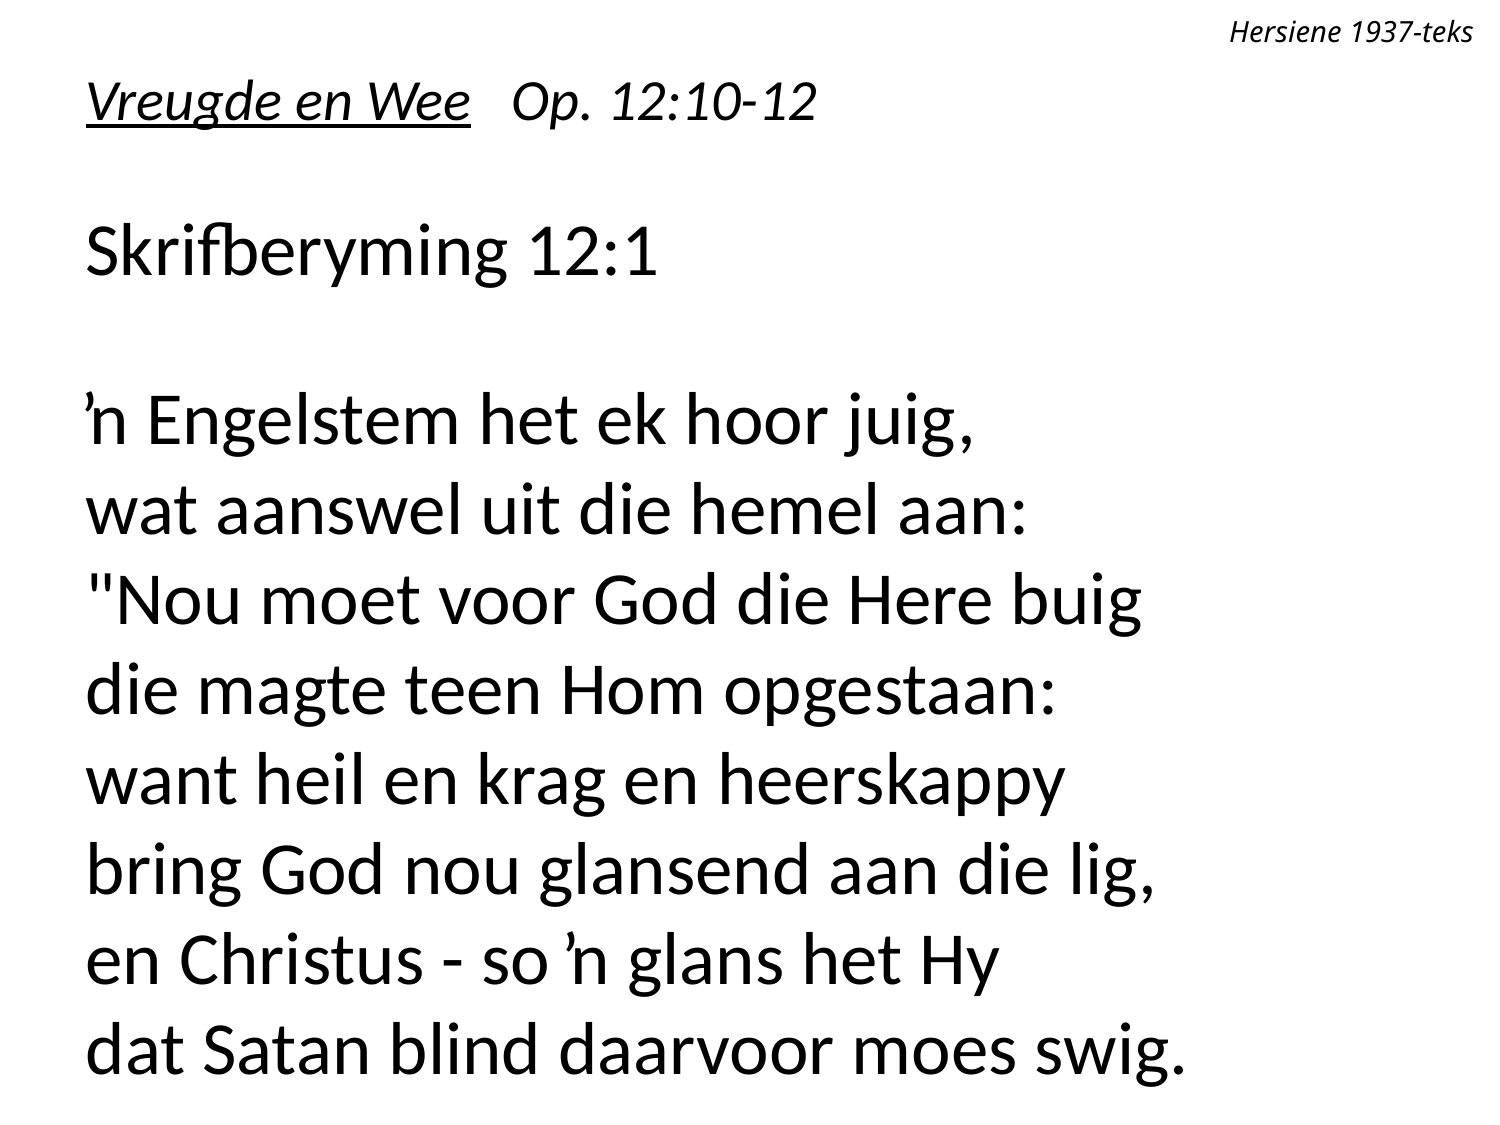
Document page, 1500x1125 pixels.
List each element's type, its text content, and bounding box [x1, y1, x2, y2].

text_box Vreugde en Wee Op. 12:10-12 Skrifberyming 12:1 ŉ Engelstem het ek hoor juig, wat aanswel uit die hemel aan: "Nou moet voor God die Here buig die magte teen Hom opgestaan: want heil en krag en heerskappy bring God nou glansend aan die lig, en Christus - so ŉ glans het Hy dat Satan blind daarvoor moes swig. [70, 54, 1471, 1097]
text_box Hersiene 1937-teks [1214, 5, 1489, 56]
